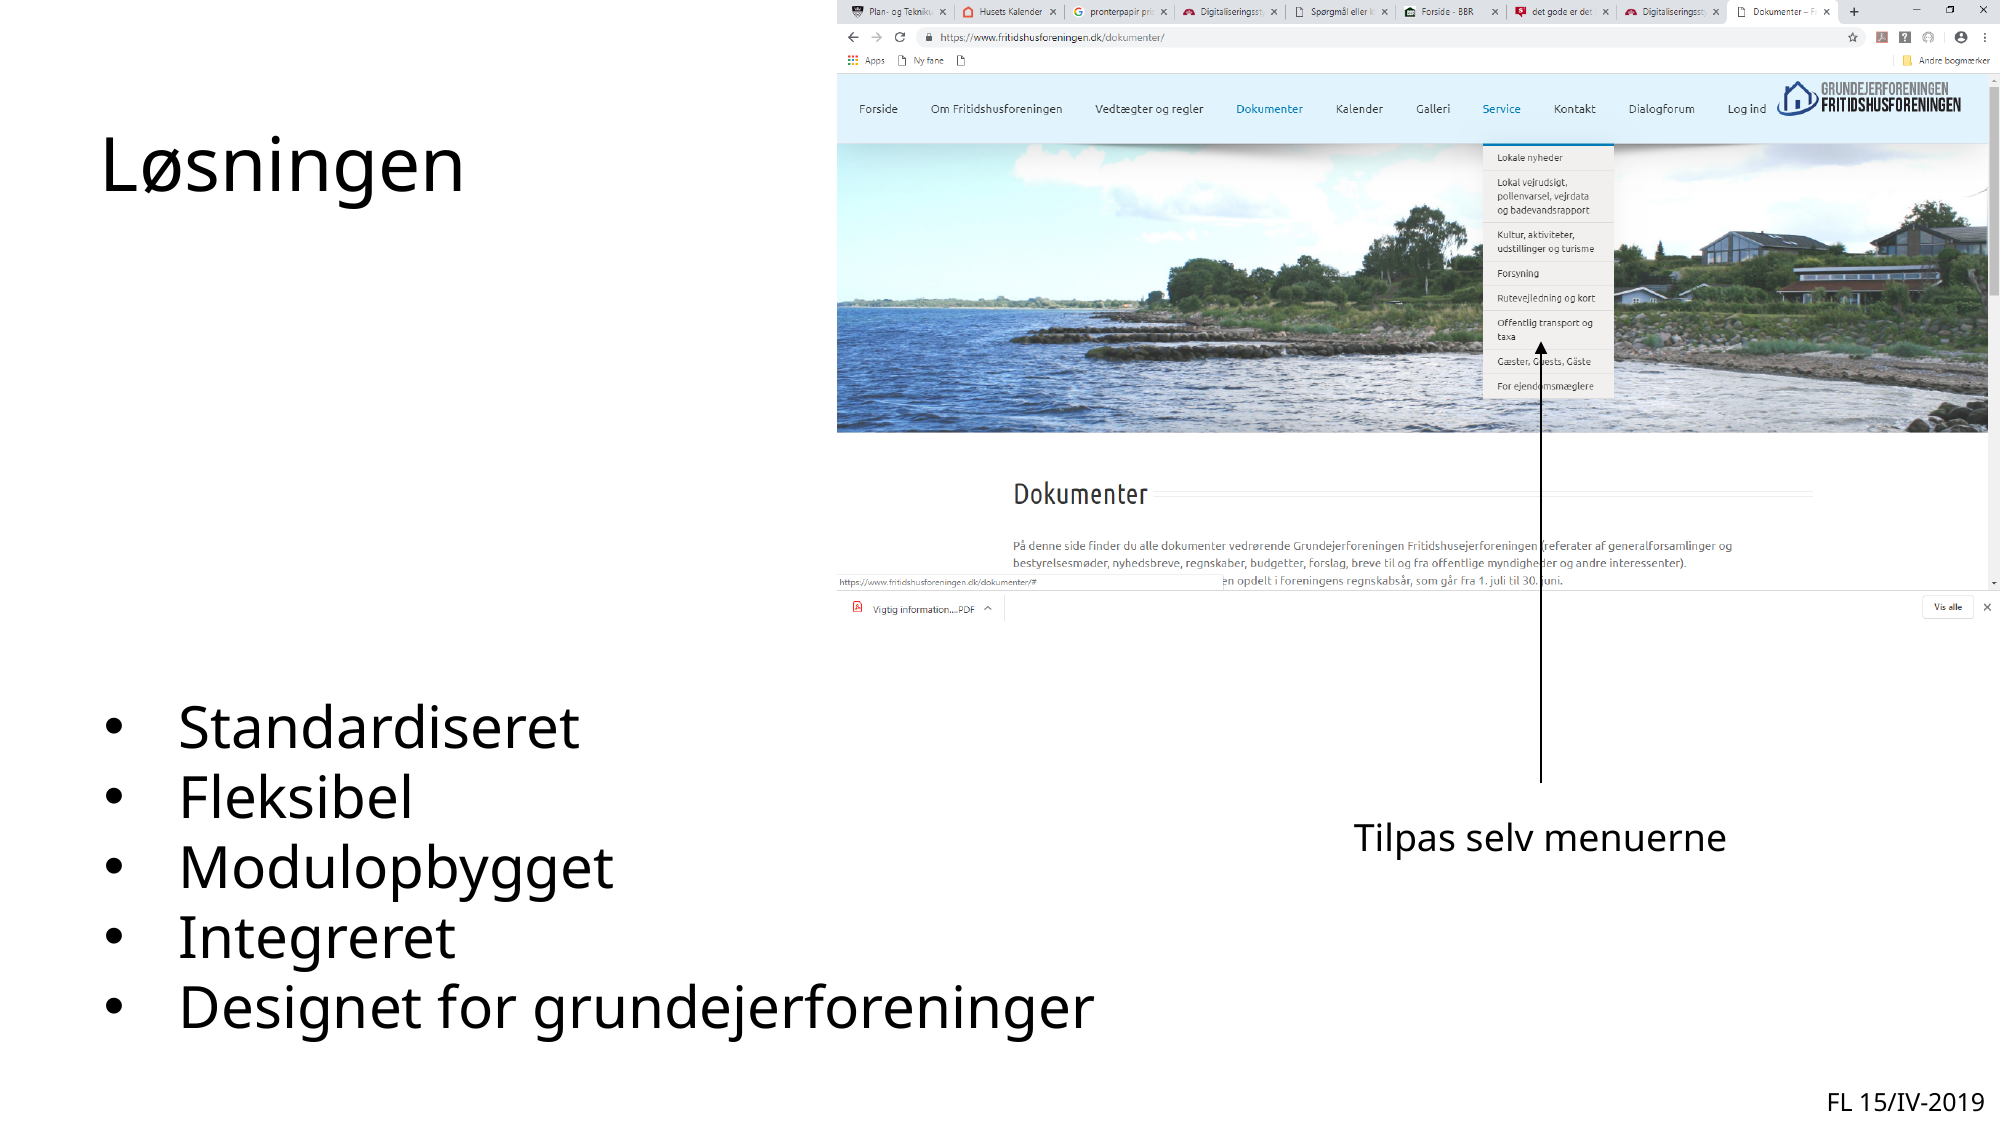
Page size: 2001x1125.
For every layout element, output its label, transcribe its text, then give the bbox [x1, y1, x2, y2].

text_box FL 15/IV-2019 [1811, 1079, 2000, 1125]
picture [837, 0, 2000, 625]
text_box Løsningen [85, 109, 483, 215]
text_box Tilpas selv menuerne [1339, 806, 1743, 867]
text_box Standardiseret Fleksibel Modulopbygget Integreret Designet for grundejerforeninger [89, 683, 1126, 1048]
